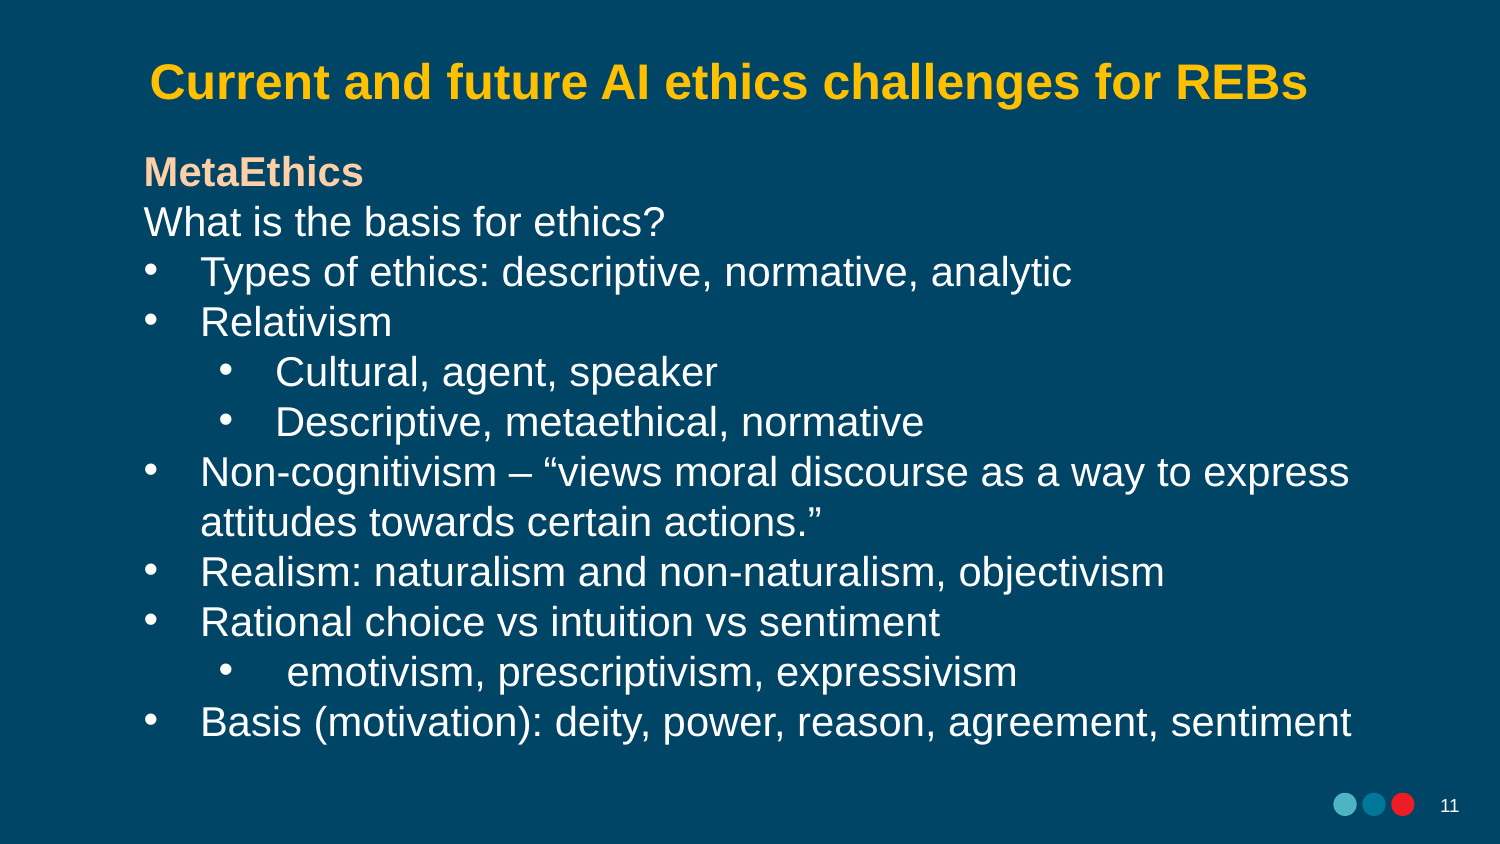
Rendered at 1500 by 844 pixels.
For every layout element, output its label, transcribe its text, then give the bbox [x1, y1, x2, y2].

text_box MetaEthics What is the basis for ethics? Types of ethics: descriptive, normative, analytic Relativism Cultural, agent, speaker Descriptive, metaethical, normative Non-cognitivism – “views moral discourse as a way to express attitudes towards certain actions.” Realism: naturalism and non-naturalism, objectivism Rational choice vs intuition vs sentiment emotivism, prescriptivism, expressivism Basis (motivation): deity, power, reason, agreement, sentiment [129, 137, 1375, 803]
slide_number 10 [1425, 782, 1500, 827]
text_box Current and future AI ethics challenges for REBs [134, 41, 1331, 117]
